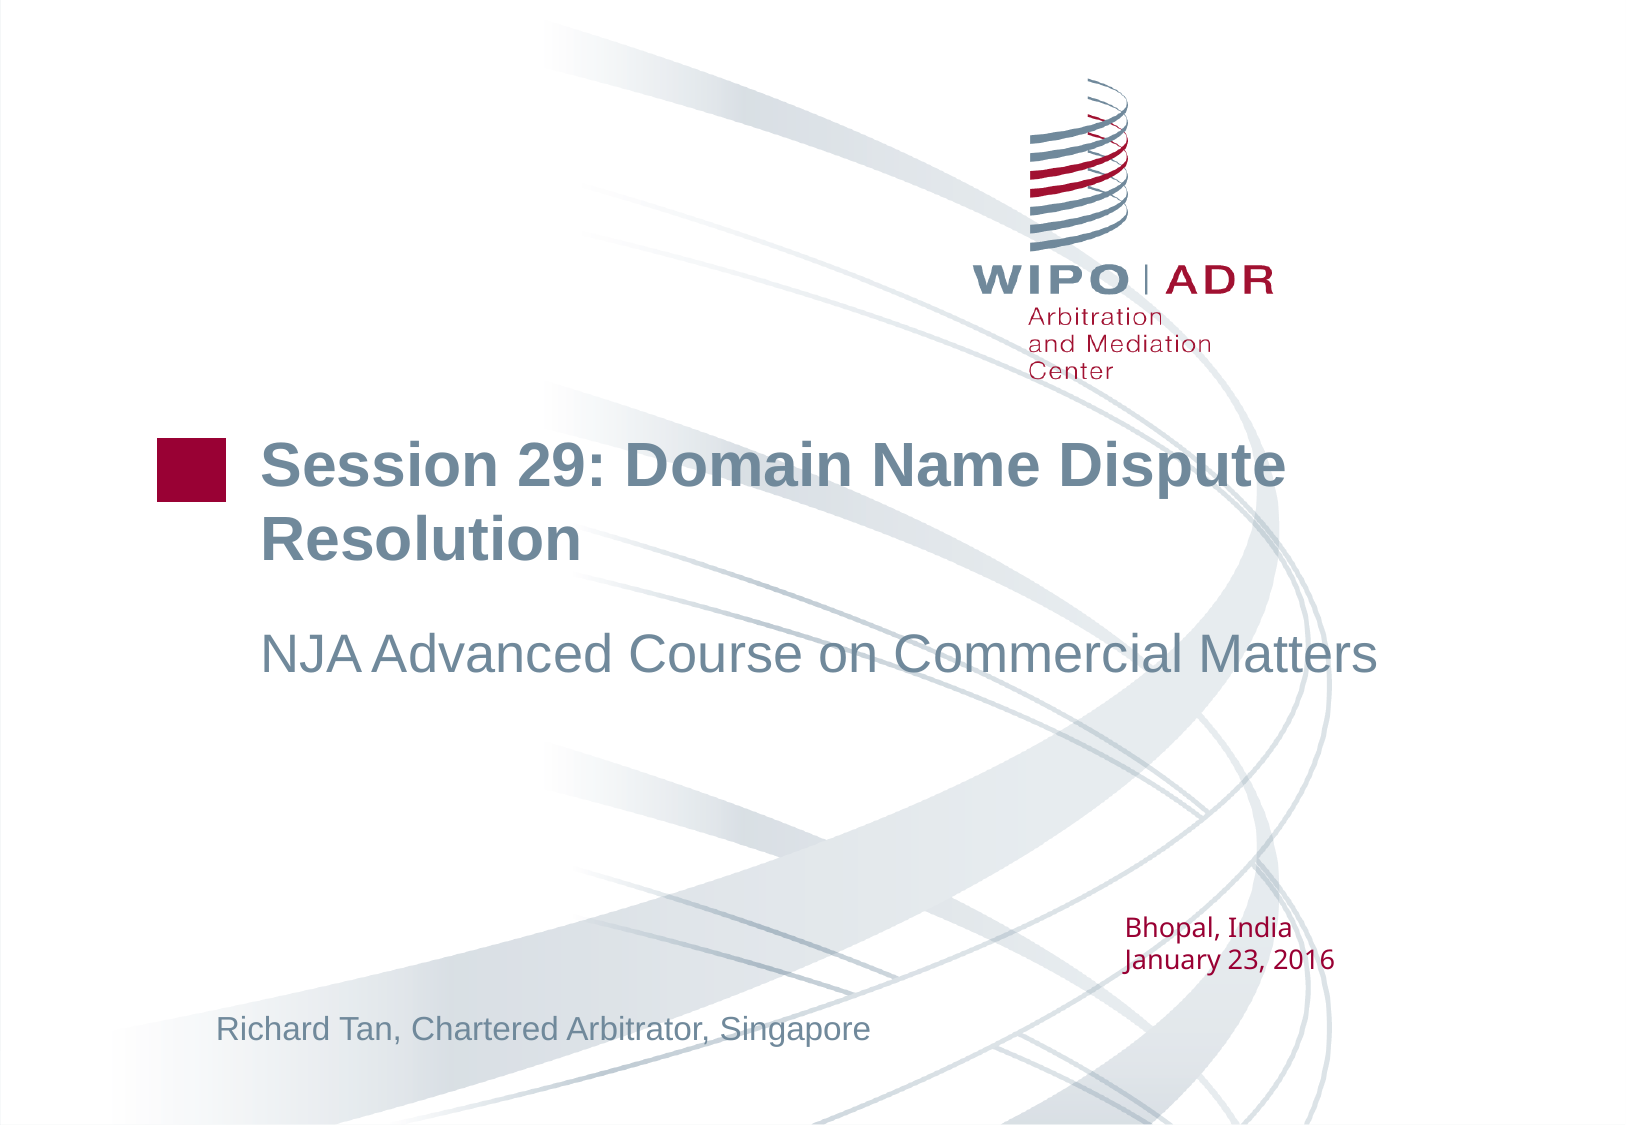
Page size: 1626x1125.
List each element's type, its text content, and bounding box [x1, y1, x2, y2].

title Session 29: Domain Name Dispute Resolution NJA Advanced Course on Commercial Matters [245, 408, 1565, 858]
subtitle Bhopal, India January 23, 2016 [1109, 902, 1625, 1035]
text_box Richard Tan, Chartered Arbitrator, Singapore [201, 999, 1103, 1095]
picture [0, 0, 1626, 1125]
